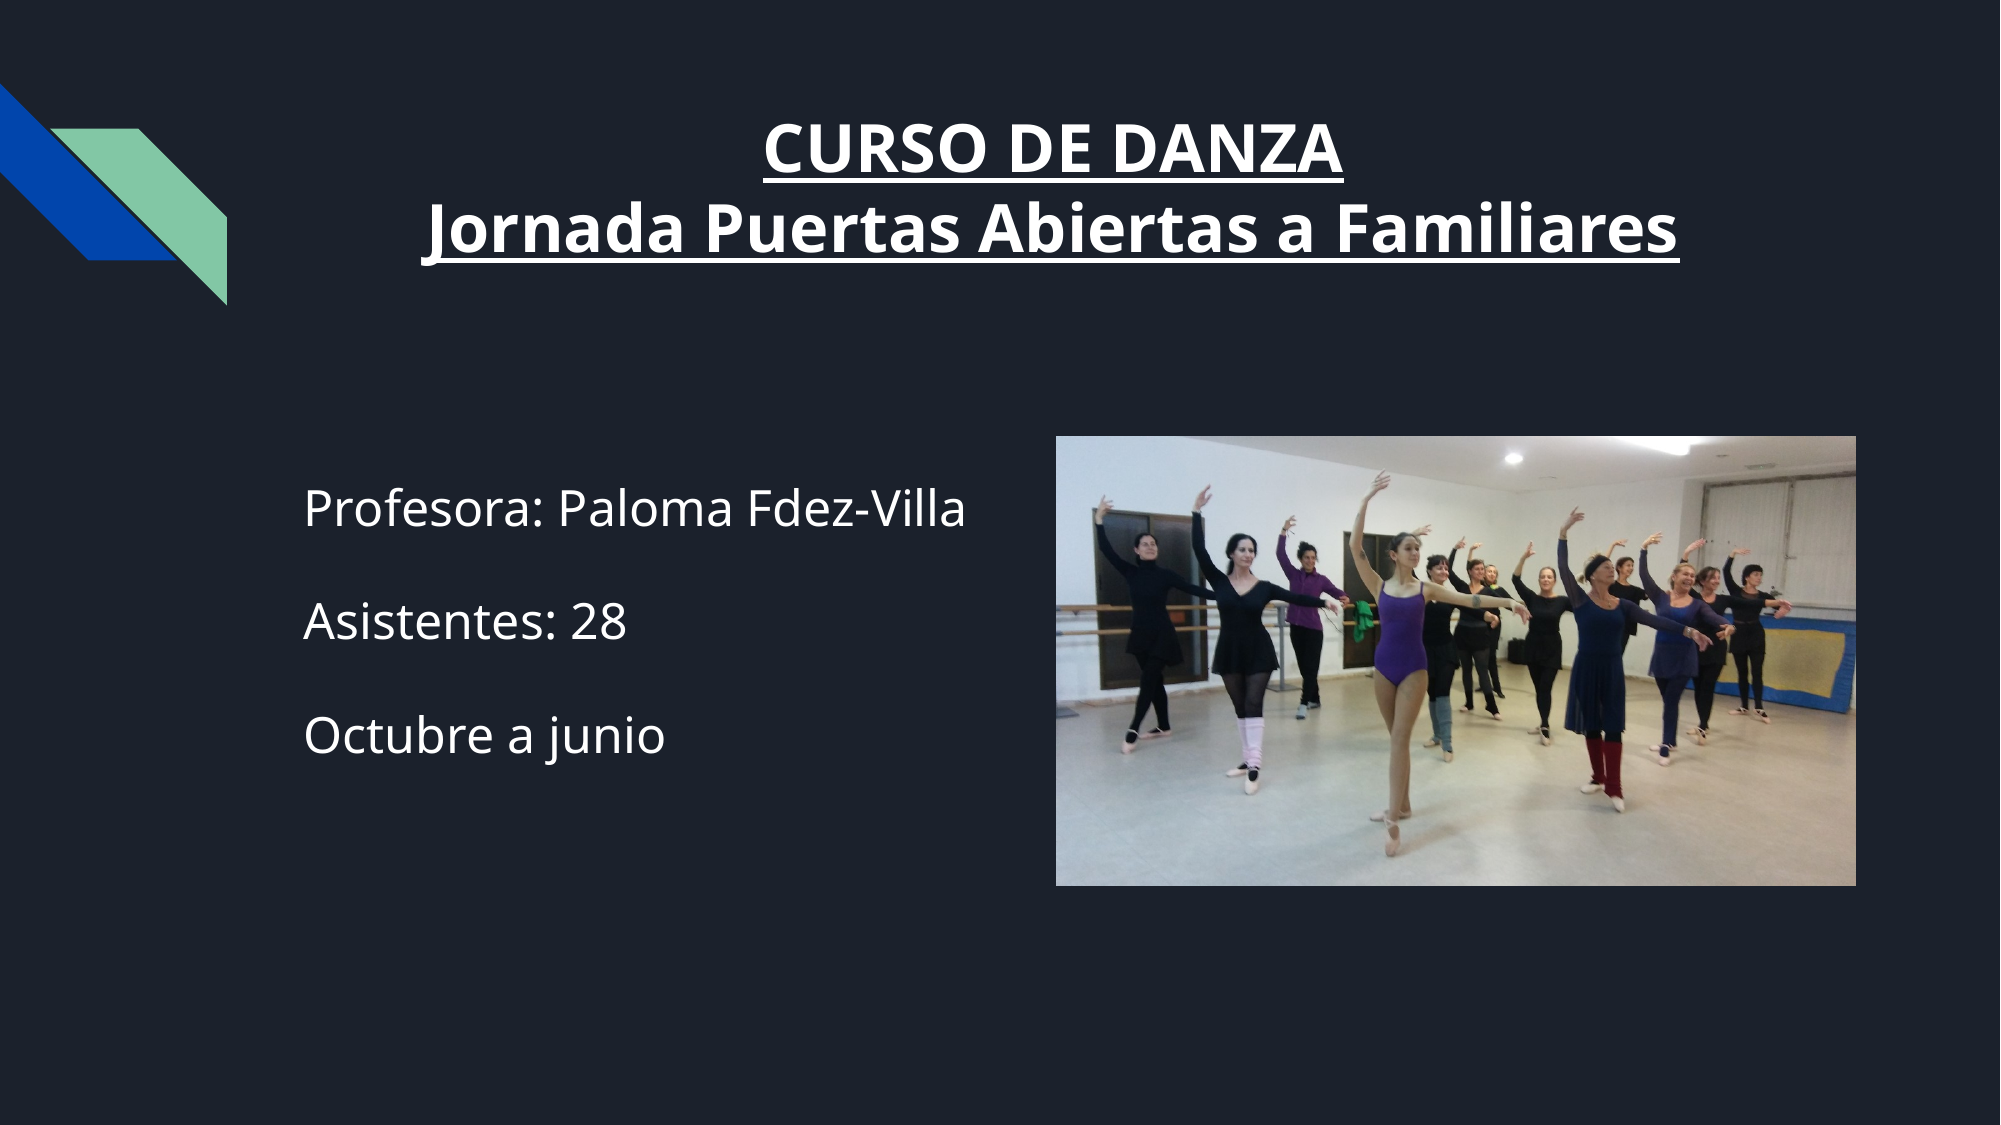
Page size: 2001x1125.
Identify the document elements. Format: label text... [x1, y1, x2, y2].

picture [1056, 436, 1856, 887]
title CURSO DE DANZA Jornada Puertas Abiertas a Familiares [283, 86, 1824, 287]
list Profesora: Paloma Fdez-Villa Asistentes: 28 Octubre a junio [283, 342, 1029, 980]
